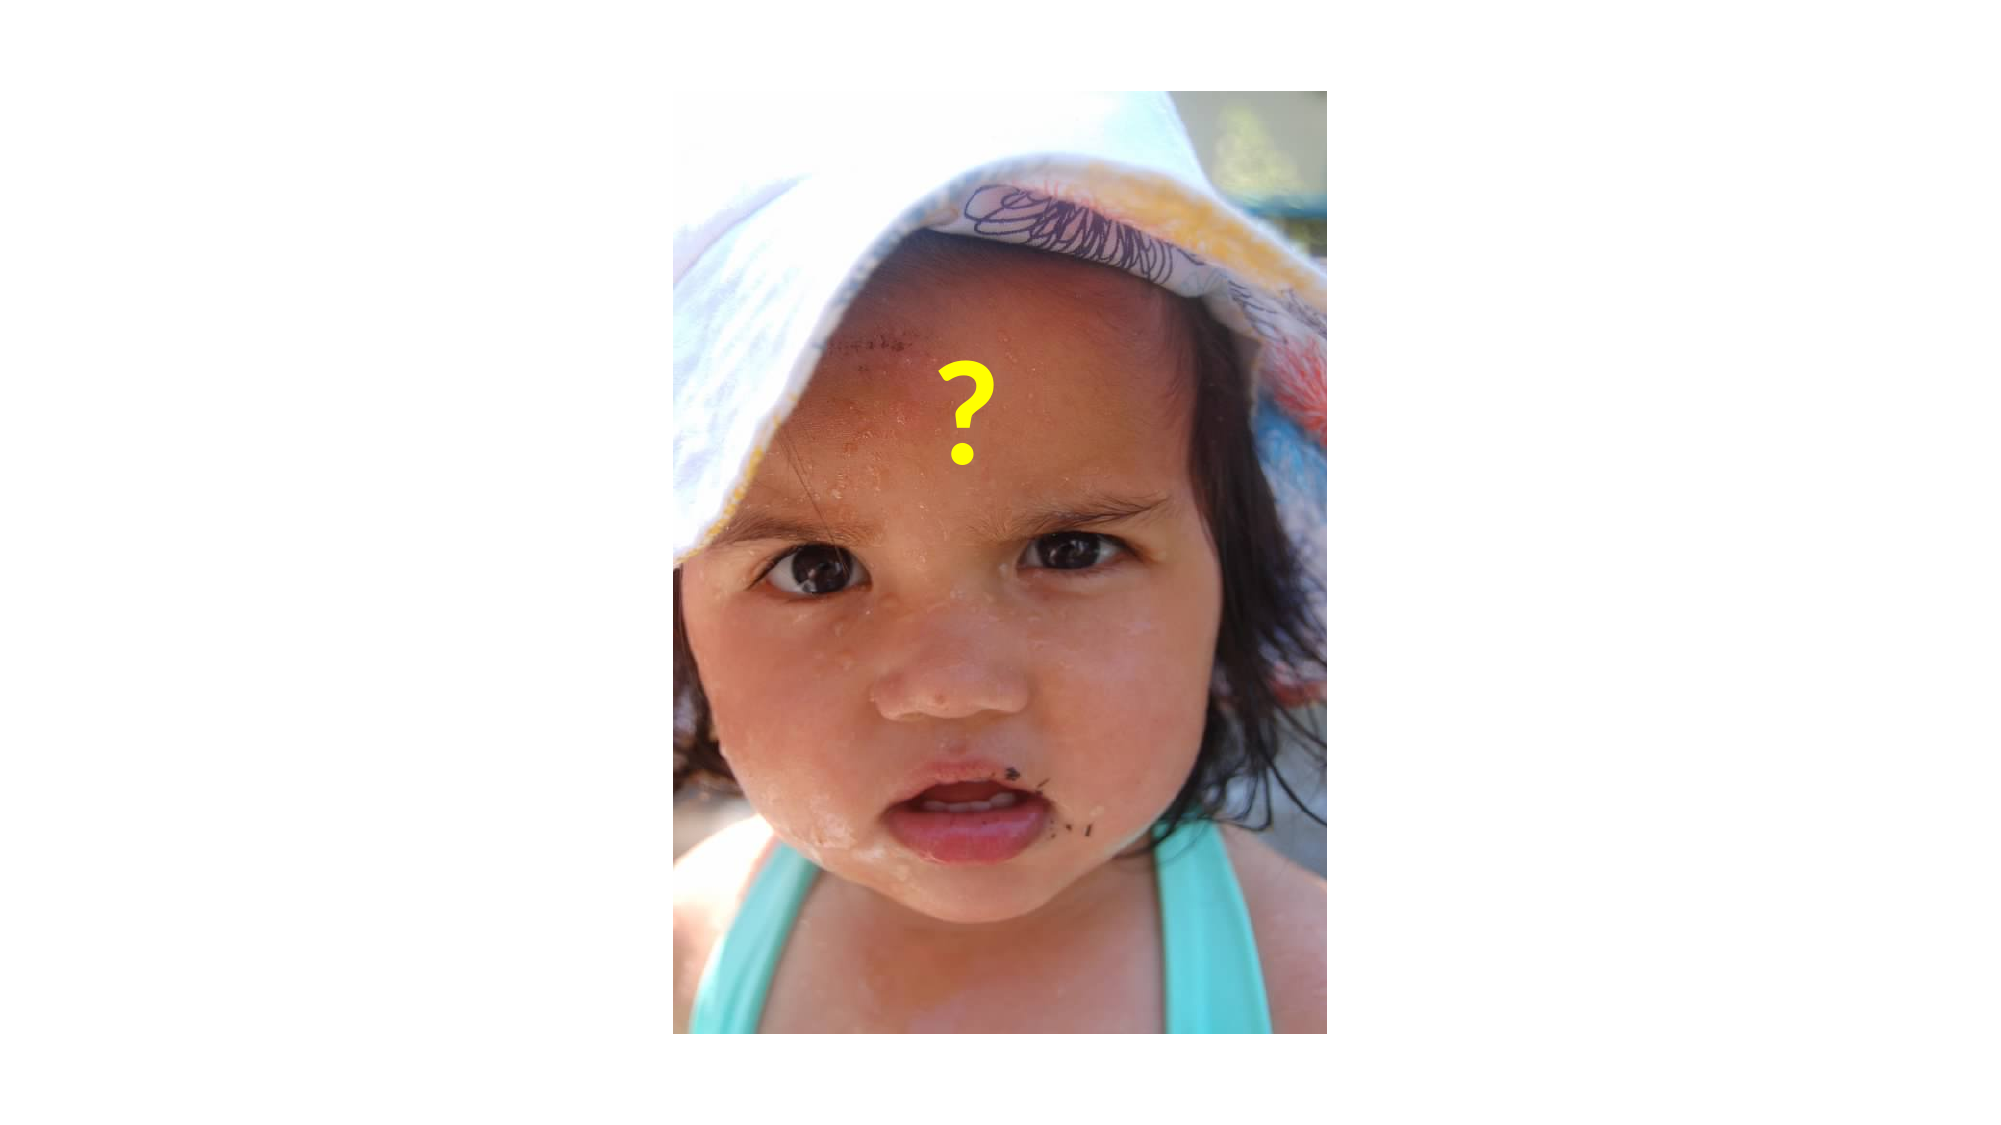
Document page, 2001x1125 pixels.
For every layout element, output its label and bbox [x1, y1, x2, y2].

text_box [673, 91, 1327, 1034]
